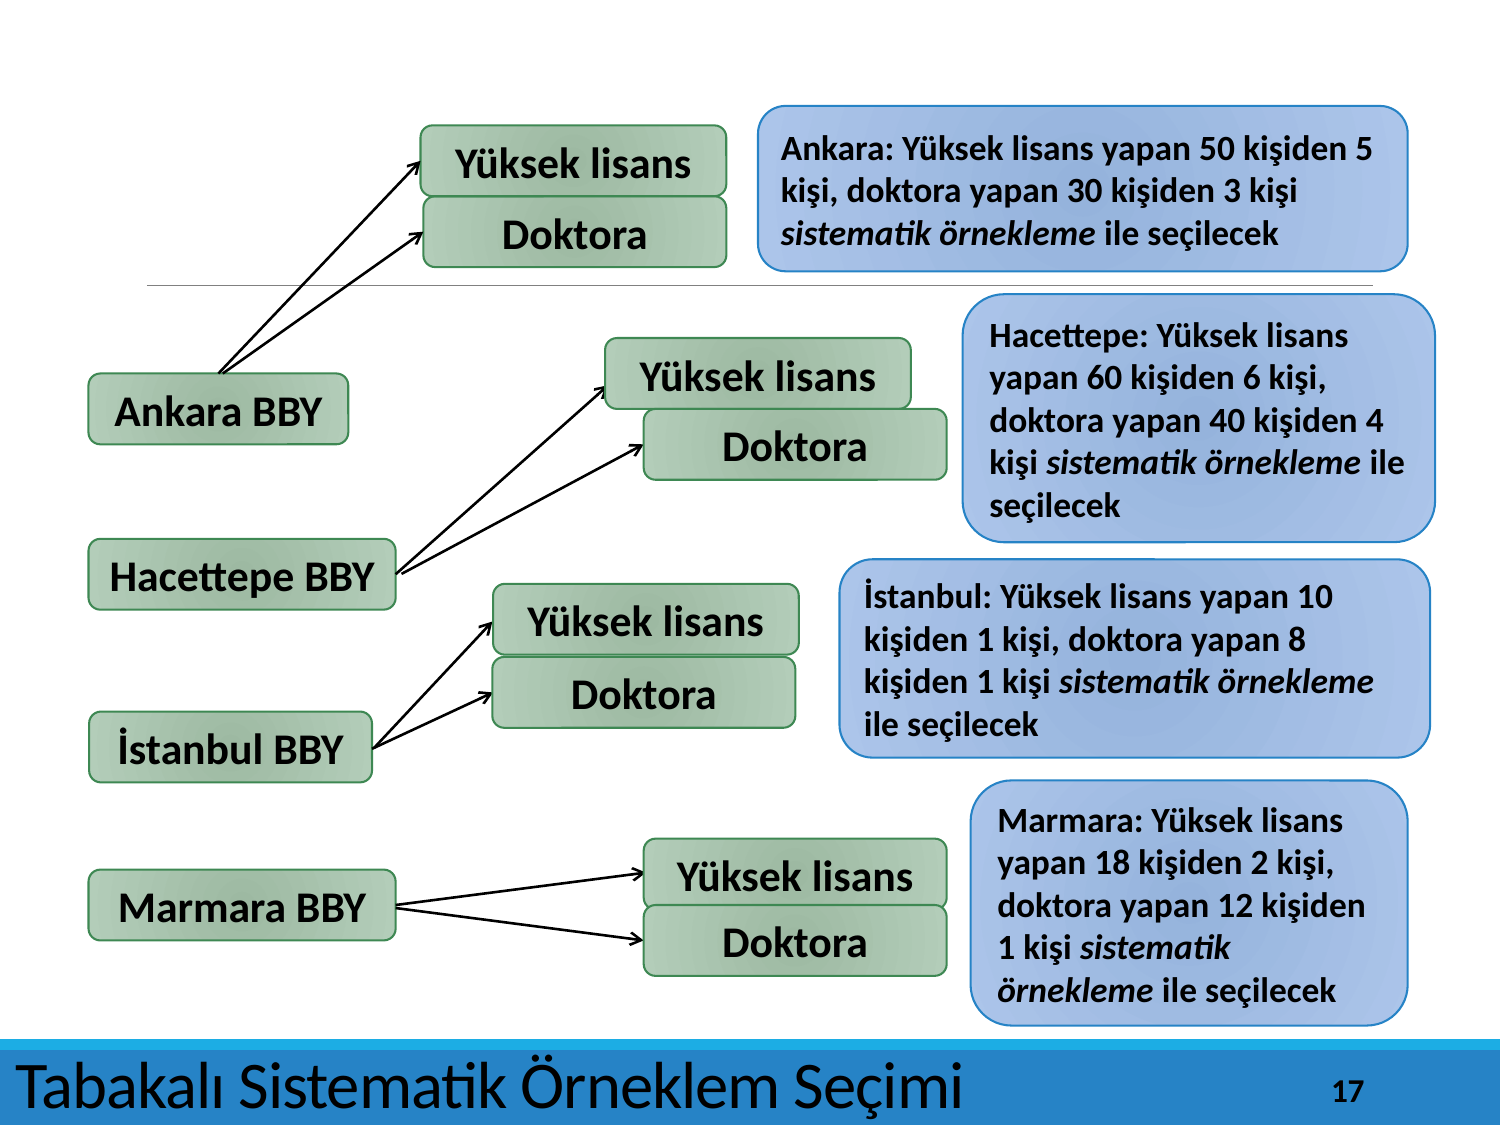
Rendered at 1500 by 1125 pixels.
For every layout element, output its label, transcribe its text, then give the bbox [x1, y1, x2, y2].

text_box Doktora [642, 407, 948, 481]
text_box İstanbul BBY [88, 710, 374, 784]
slide_number 17 [1218, 1059, 1380, 1120]
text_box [400, 443, 645, 575]
text_box Hacettepe: Yüksek lisans yapan 60 kişiden 6 kişi, doktora yapan 40 kişiden 4 kişi sistematik örnekleme ile seçilecek [961, 293, 1437, 544]
text_box Yüksek lisans [419, 124, 728, 198]
text_box Doktora [429, 196, 728, 269]
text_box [395, 872, 647, 906]
text_box Tabakalı Sistematik Örneklem Seçimi [0, 1059, 1350, 1125]
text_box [371, 691, 494, 750]
text_box Doktora [642, 903, 948, 977]
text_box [395, 384, 609, 575]
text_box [373, 620, 493, 689]
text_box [395, 907, 645, 941]
text_box Yüksek lisans [642, 837, 948, 907]
text_box Marmara BBY [87, 868, 394, 942]
text_box Yüksek lisans [604, 336, 912, 410]
text_box İstanbul: Yüksek lisans yapan 10 kişiden 1 kişi, doktora yapan 8 kişiden 1 kişi sistematik örnekleme ile seçilecek [838, 558, 1432, 759]
text_box Doktora [501, 655, 797, 729]
text_box Marmara: Yüksek lisans yapan 18 kişiden 2 kişi, doktora yapan 12 kişiden 1 kişi sistematik örnekleme ile seçilecek [969, 779, 1409, 1027]
text_box Yüksek lisans [492, 582, 800, 656]
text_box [217, 160, 422, 374]
text_box Ankara: Yüksek lisans yapan 50 kişiden 5 kişi, doktora yapan 30 kişiden 3 kişi sistematik örnekleme ile seçilecek [756, 104, 1409, 273]
text_box Ankara BBY [87, 372, 350, 446]
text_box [222, 231, 424, 374]
text_box Hacettepe BBY [87, 537, 397, 611]
